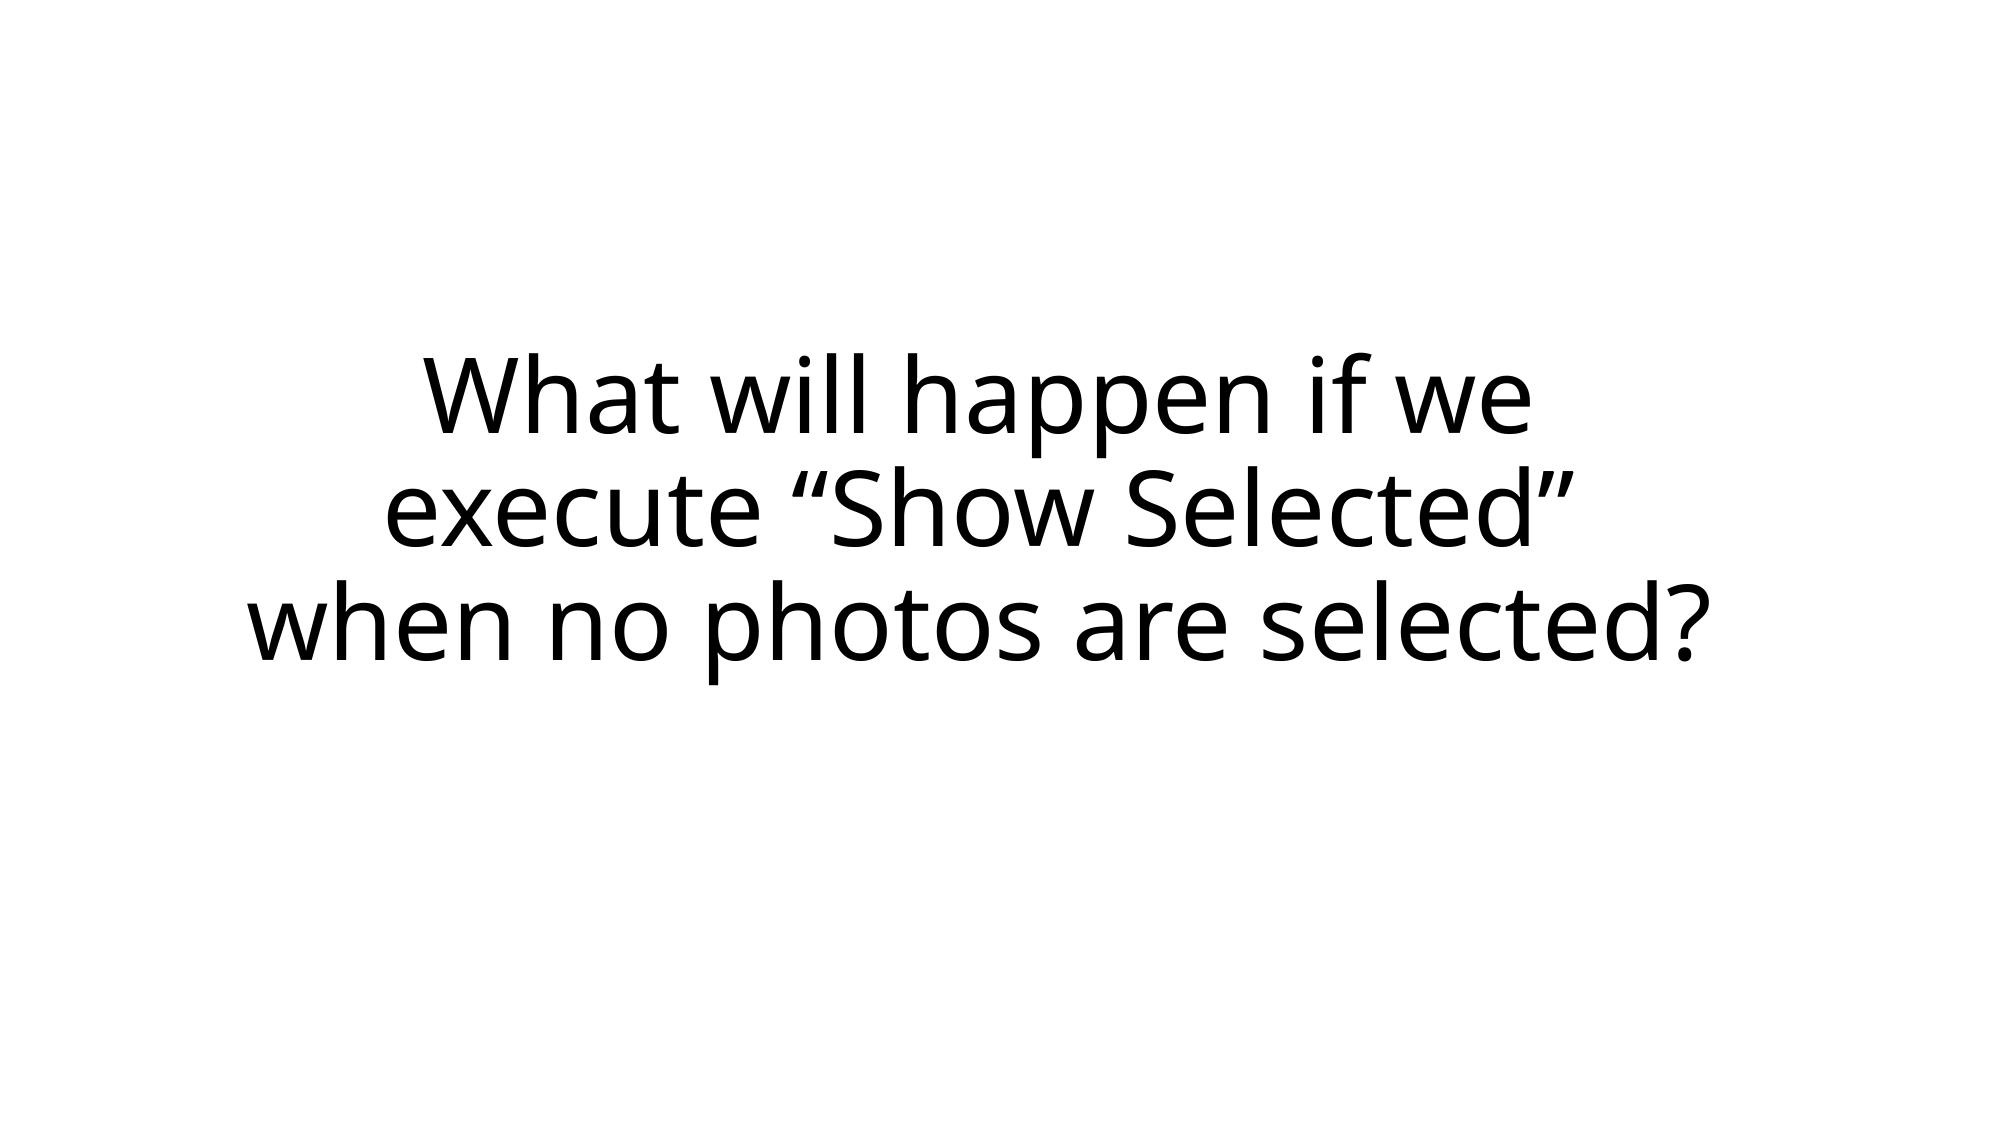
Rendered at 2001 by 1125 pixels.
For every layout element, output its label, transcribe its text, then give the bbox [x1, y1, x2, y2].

title What will happen if we execute “Show Selected” when no photos are selected? [229, 298, 1730, 691]
